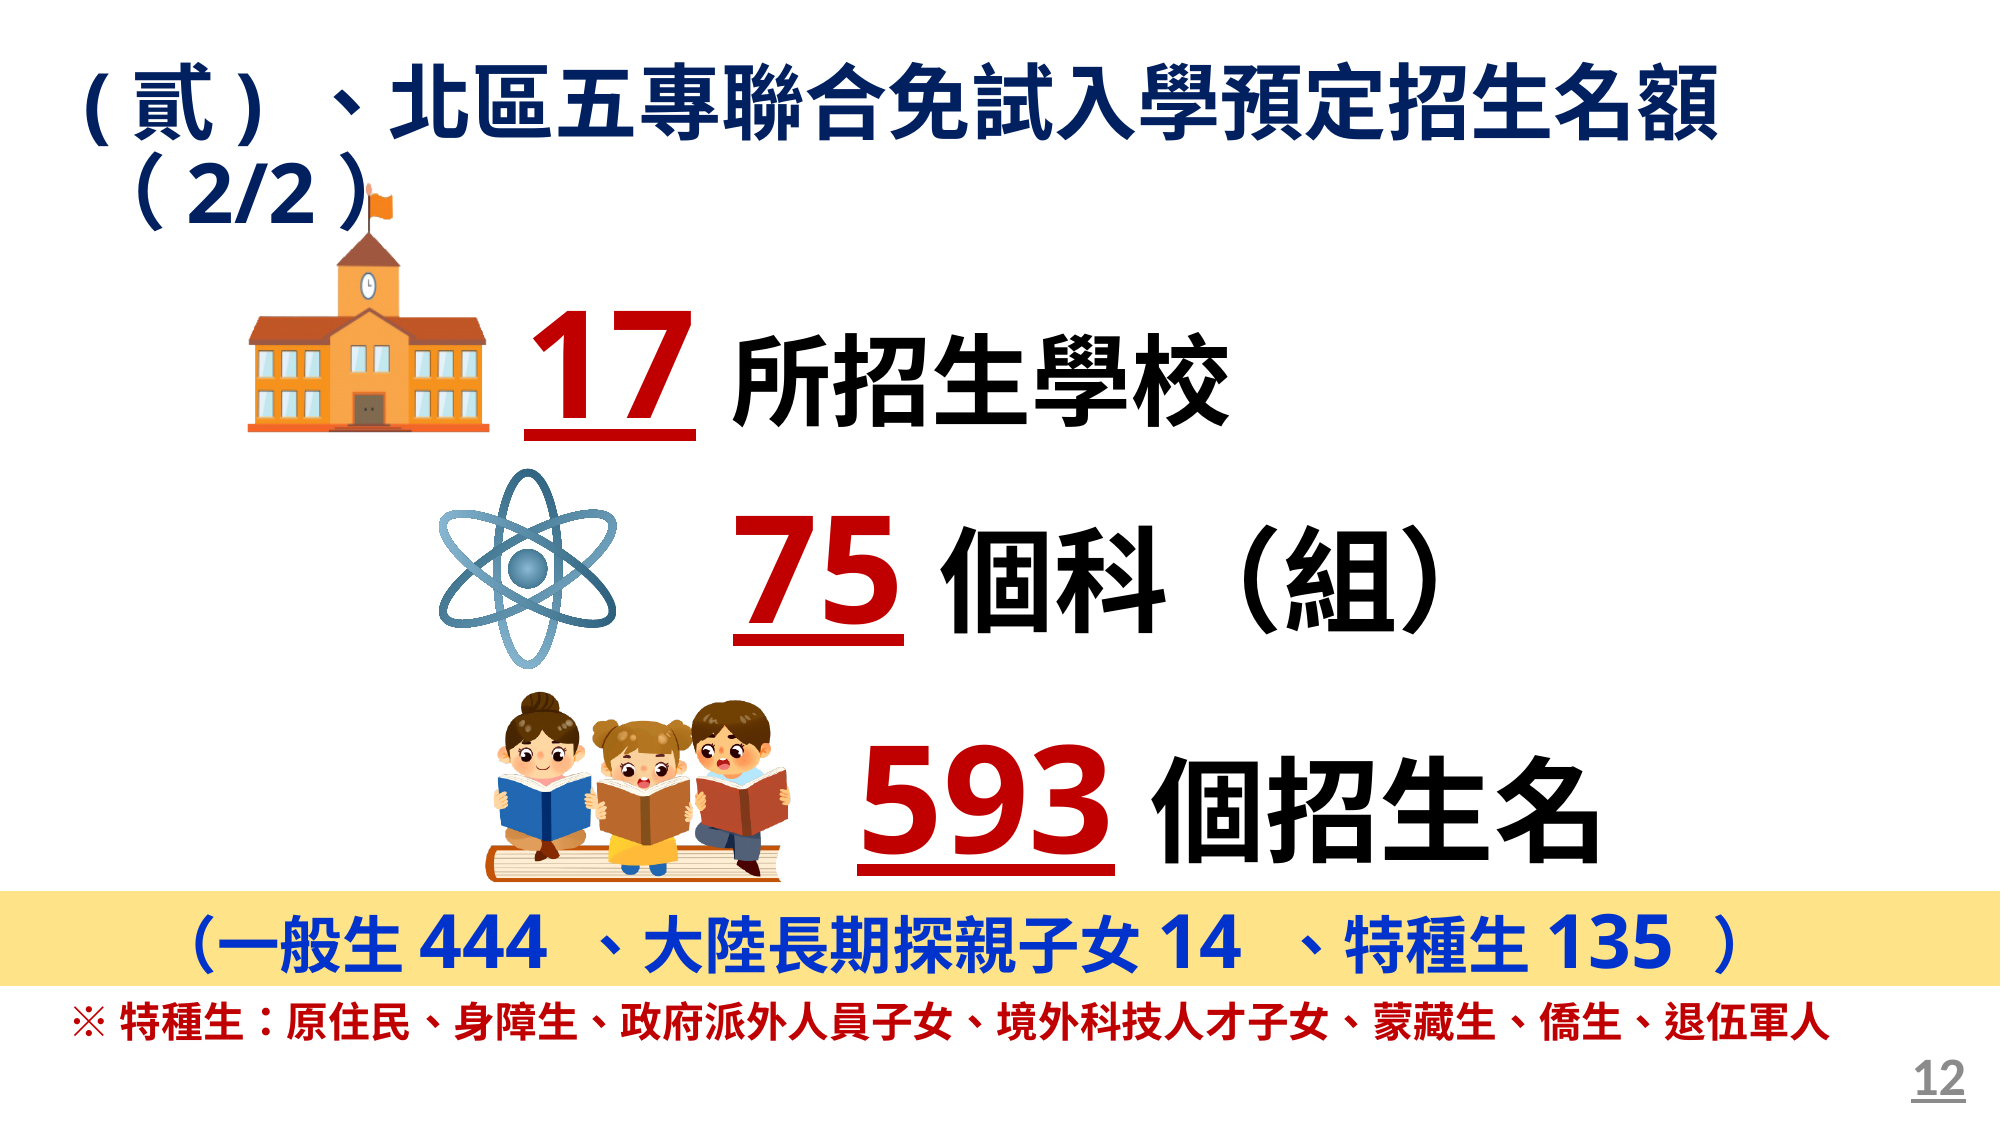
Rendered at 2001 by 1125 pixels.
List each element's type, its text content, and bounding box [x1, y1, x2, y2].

slide_number 12 [1531, 1044, 1982, 1105]
title (貳) 、北區五專聯合免試入學預定招生名額（2/2） [68, 43, 1932, 261]
picture [178, 102, 569, 558]
list 17所招生學校 75個科（組） 593個招生名 （一般生444 、大陸長期探親子女14 、特種生135 ） ※ 特種生：原住民、身障生、政府派外人員子女、境外科技人才子女、蒙藏生、僑生、退伍軍人 [53, 260, 2000, 975]
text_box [429, 468, 626, 669]
picture [471, 611, 793, 933]
text_box [0, 890, 2000, 987]
